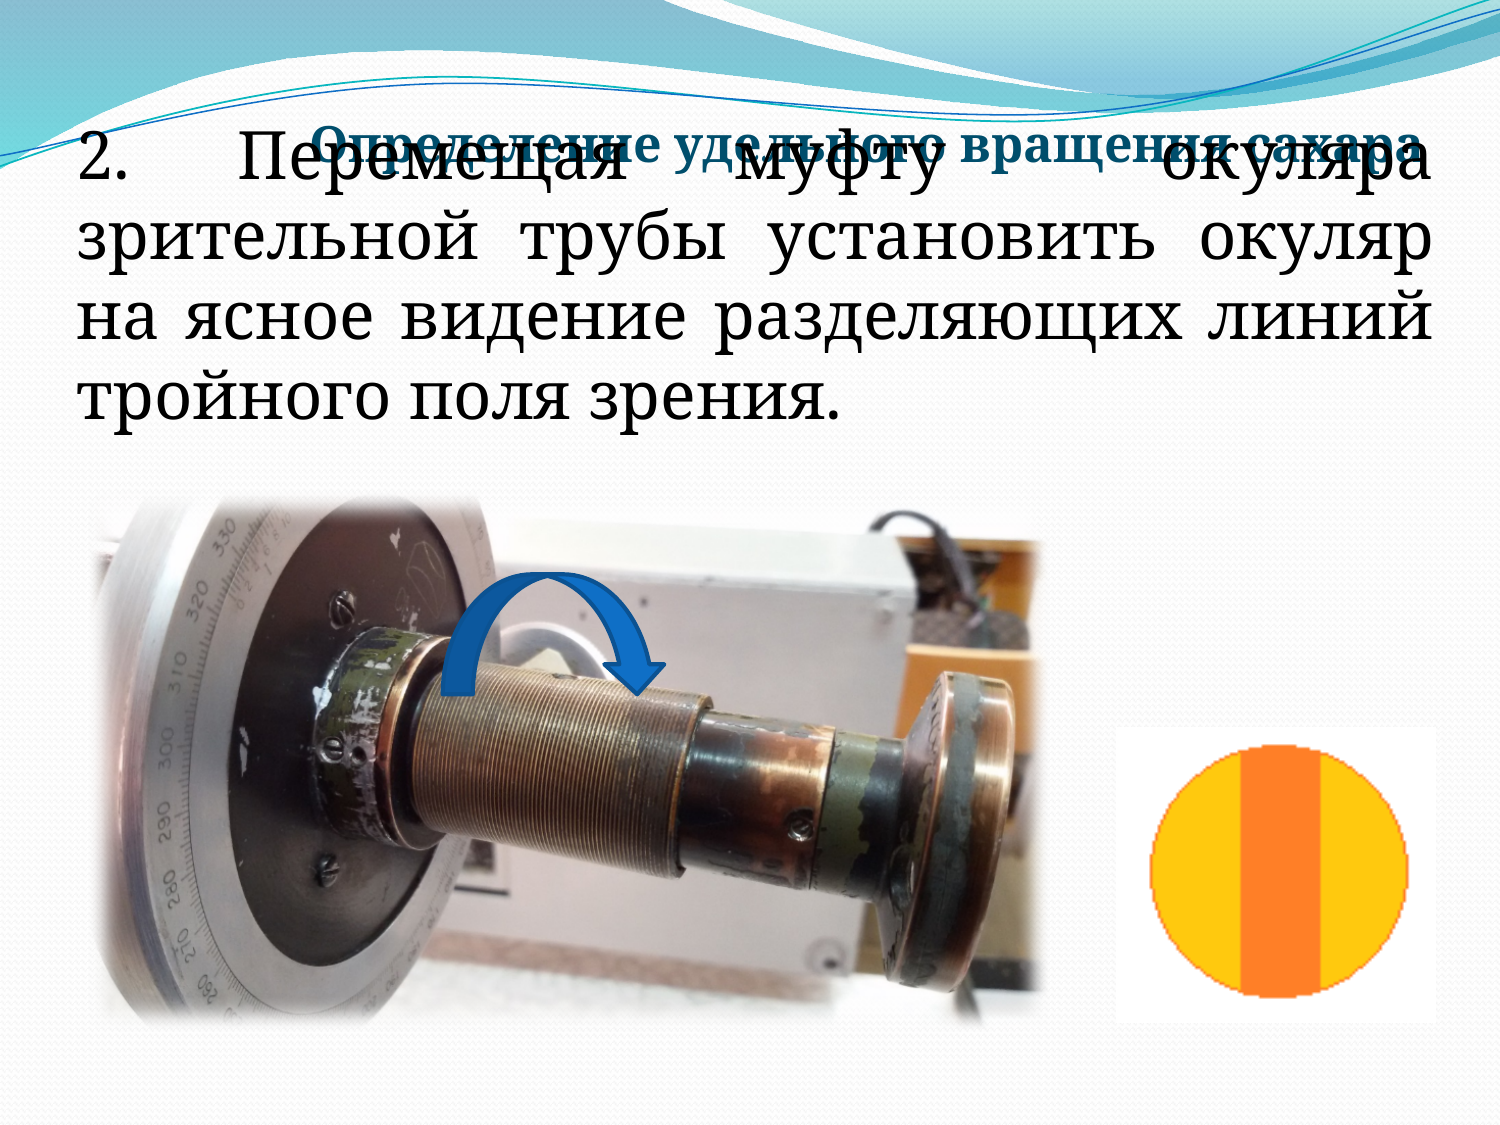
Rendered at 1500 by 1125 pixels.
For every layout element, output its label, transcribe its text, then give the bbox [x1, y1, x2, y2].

title Определение удельного вращения сахара [75, 115, 1425, 173]
picture [1115, 727, 1436, 1024]
picture [88, 491, 1050, 1033]
text_box 2. Перемещая муфту окуляра зрительной трубы установить окуляр на ясное видение разделяющих линий тройного поля зрения. [76, 196, 1436, 433]
